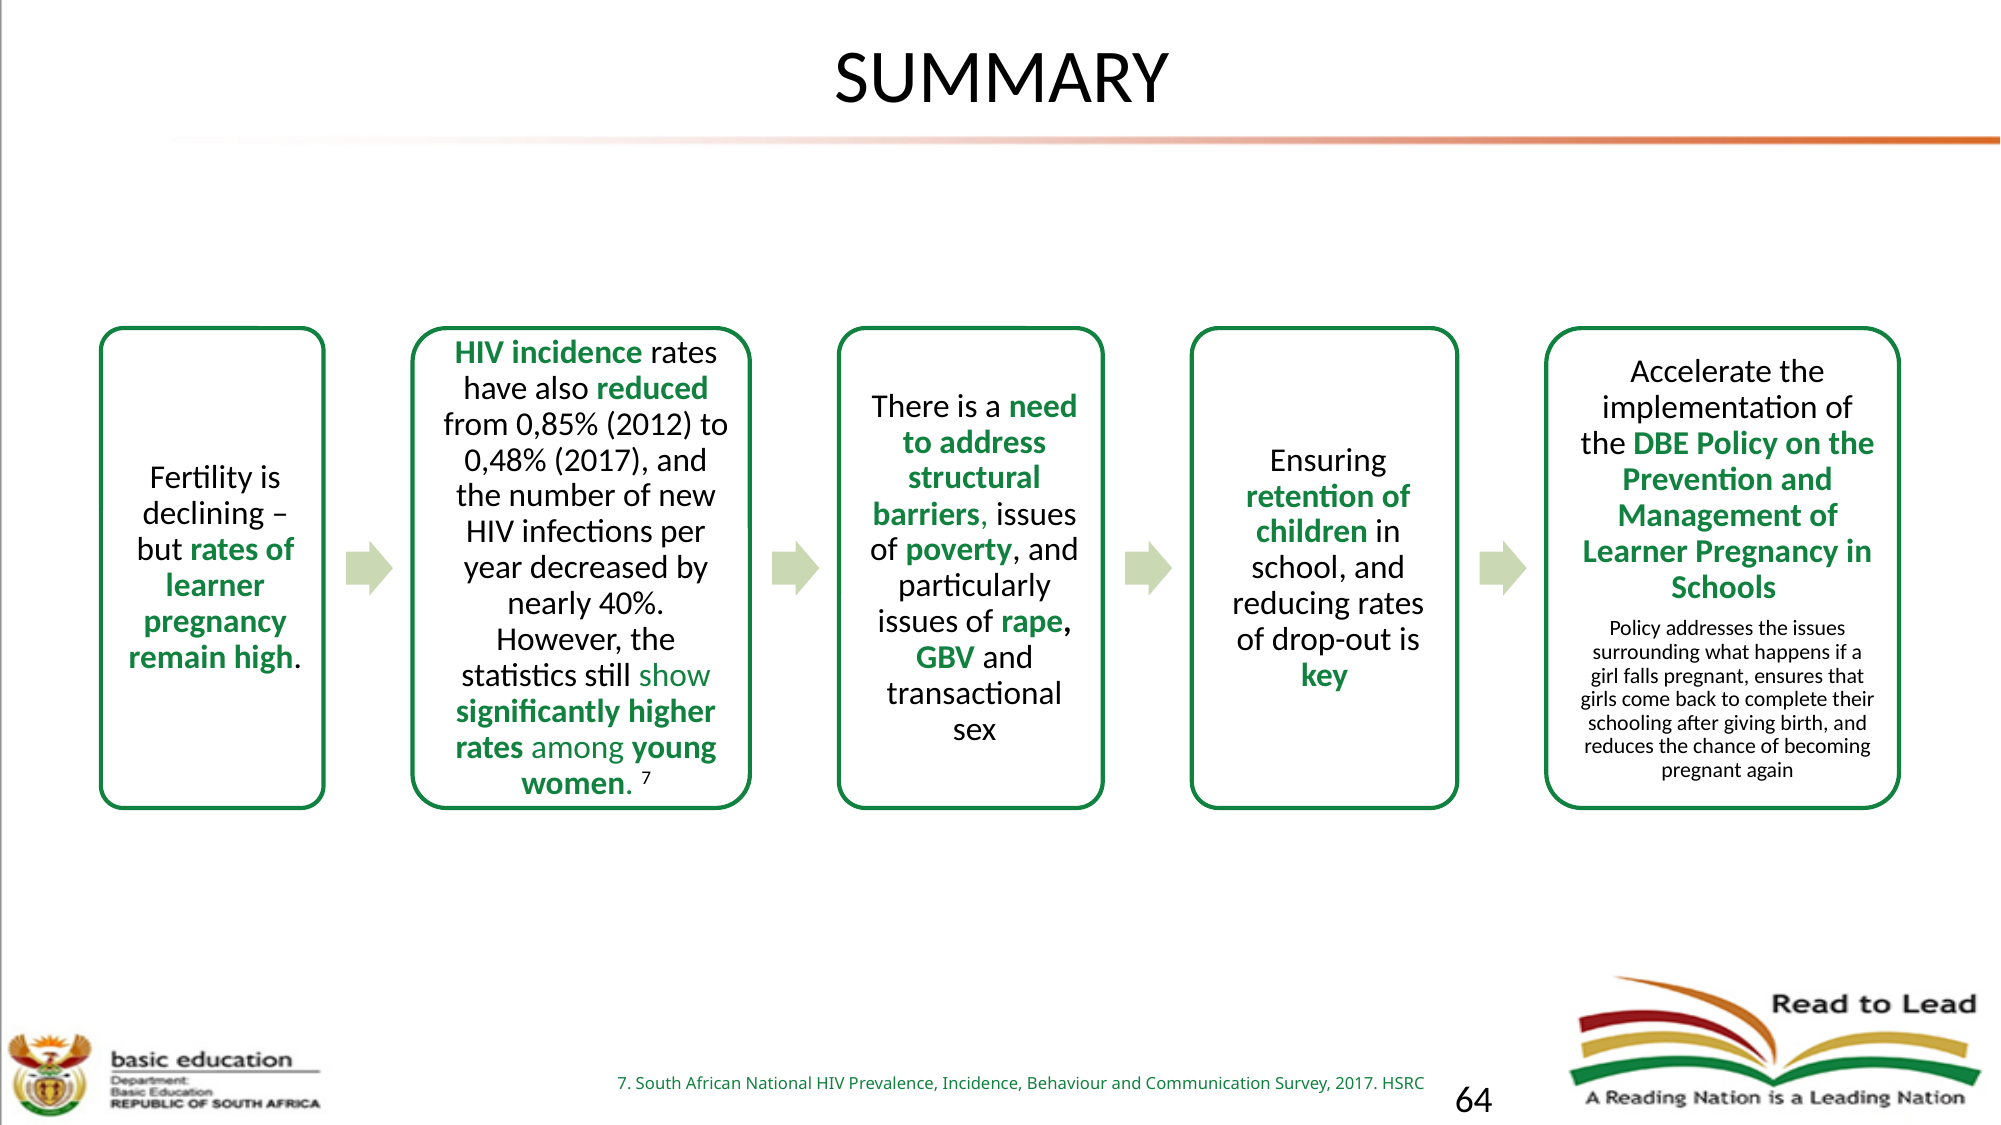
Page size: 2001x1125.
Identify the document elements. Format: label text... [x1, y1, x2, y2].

text_box 64 [1439, 1067, 1890, 1125]
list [99, 171, 1901, 965]
picture [0, 0, 2001, 1125]
text_box 7. South African National HIV Prevalence, Incidence, Behaviour and Communication Survey, 2017. HSRC [602, 1065, 1603, 1101]
title SUMMARY [102, 19, 1903, 126]
